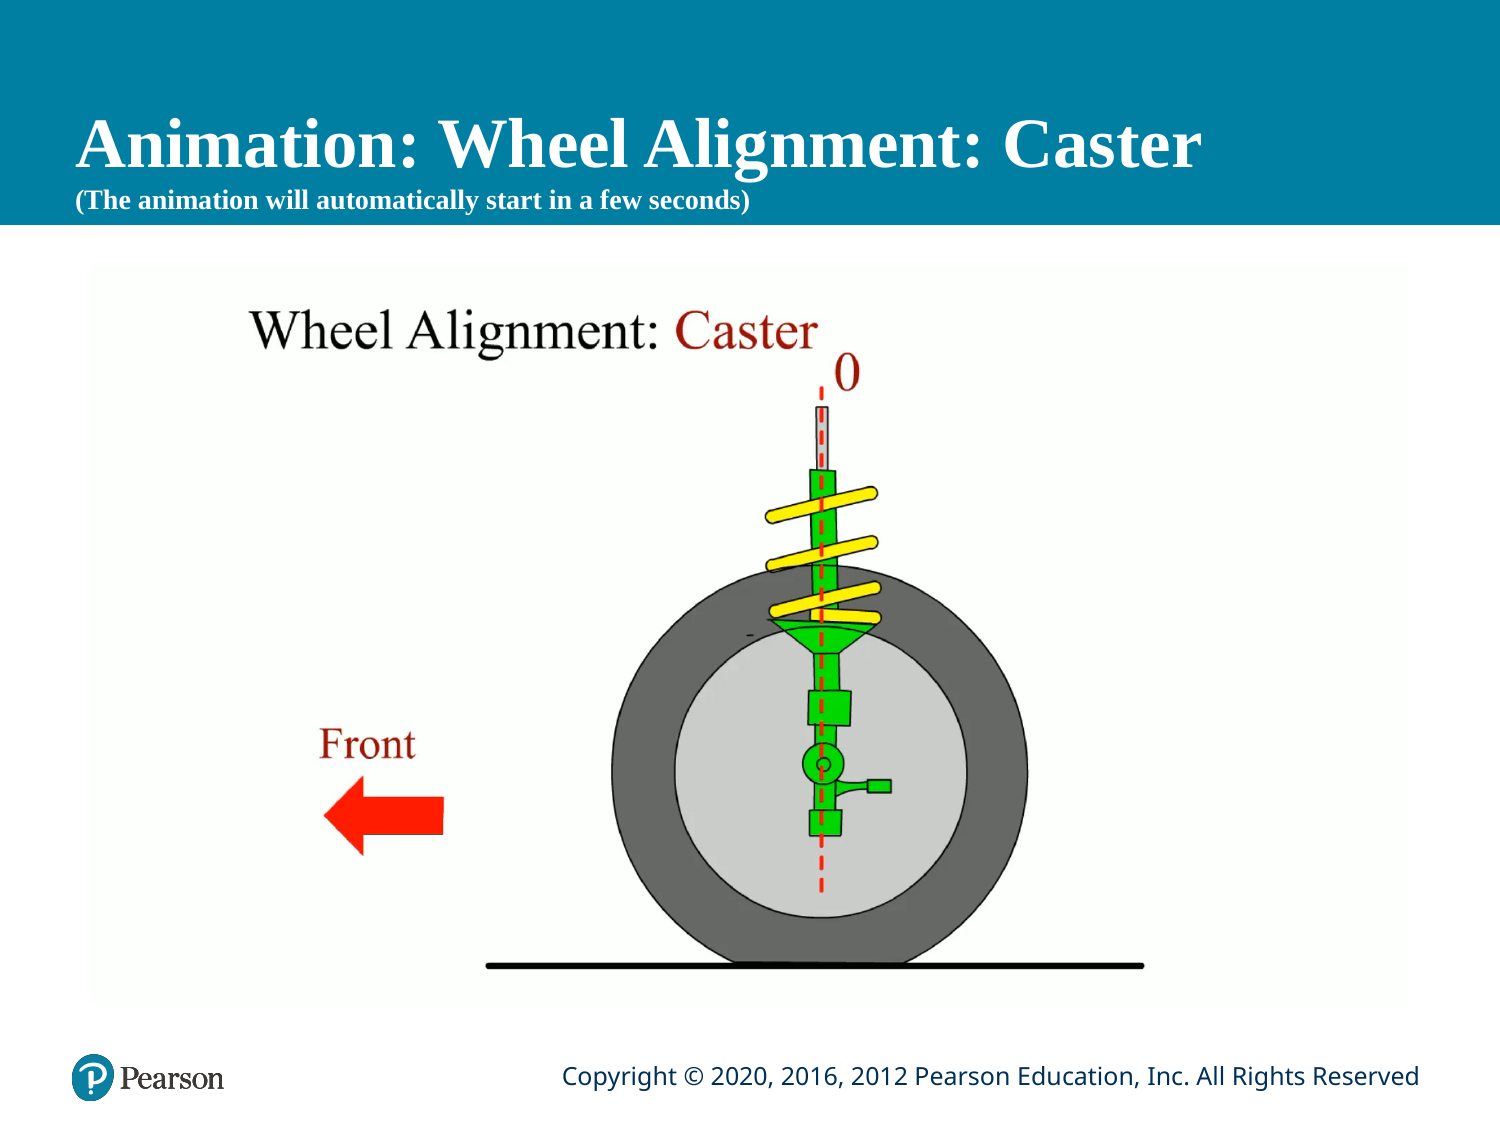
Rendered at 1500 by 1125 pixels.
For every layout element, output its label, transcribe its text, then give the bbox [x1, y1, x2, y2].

picture [98, 1054, 224, 1101]
title Animation: Wheel Alignment: Caster (The animation will automatically start in a few seconds) [75, 35, 1425, 216]
picture [72, 1088, 83, 1101]
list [89, 262, 1411, 1006]
picture [72, 1054, 87, 1070]
picture [80, 1063, 106, 1088]
